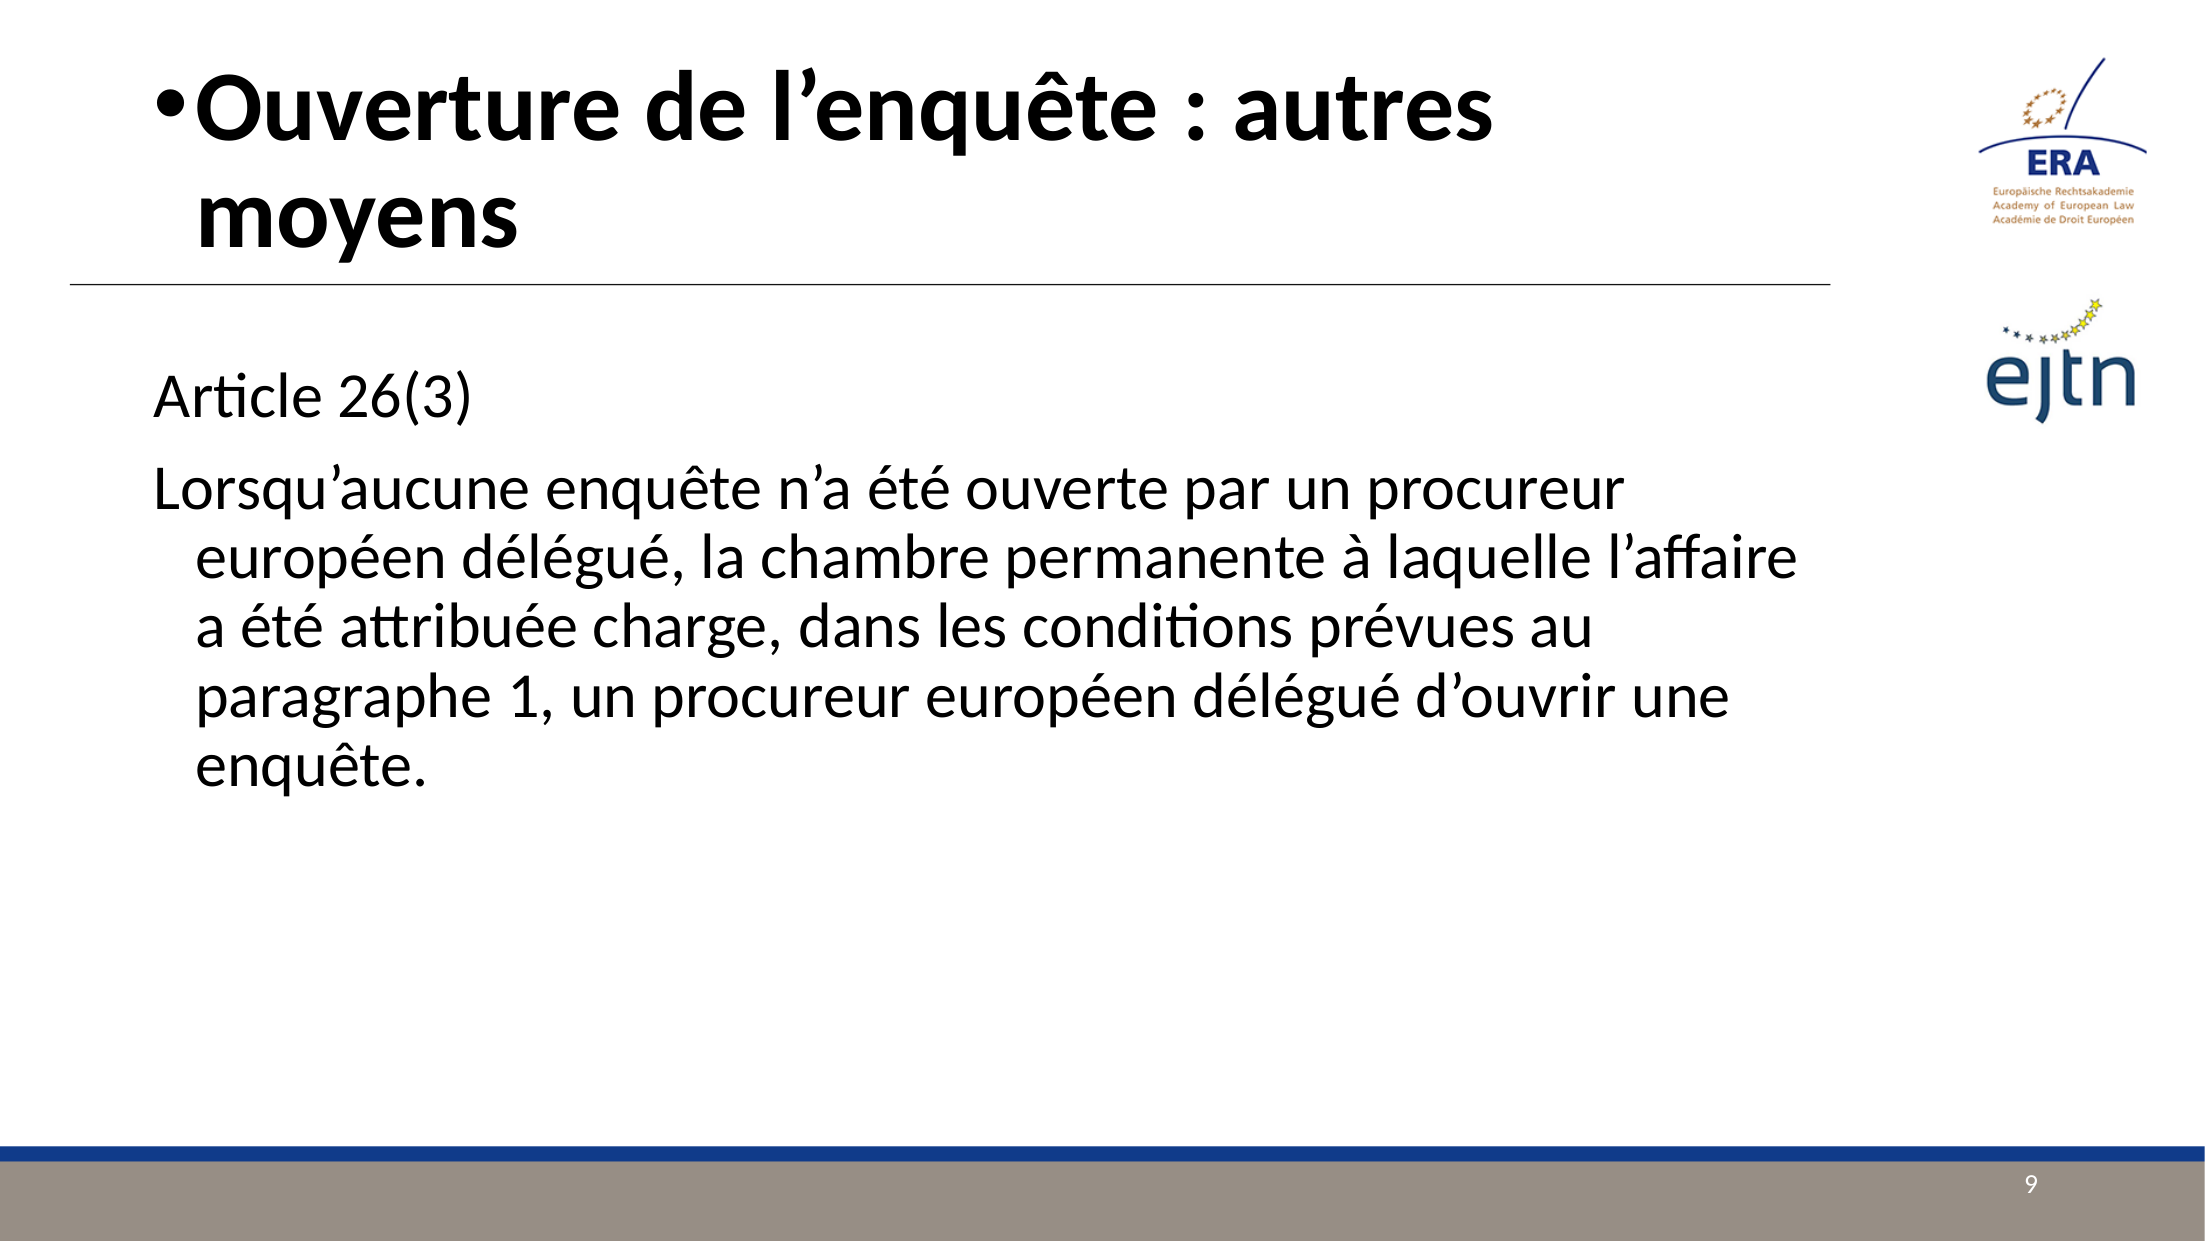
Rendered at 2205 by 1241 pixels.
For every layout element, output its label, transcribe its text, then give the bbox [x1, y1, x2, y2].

list Article 26(3) Lorsqu’aucune enquête n’a été ouverte par un procureur européen délégué, la chambre permanente à laquelle l’affaire a été attribuée charge, dans les conditions prévues au paragraphe 1, un procureur européen délégué d’ouvrir une enquête. [138, 354, 1830, 1036]
slide_number 9 [1557, 1149, 2054, 1216]
picture [0, 0, 2205, 1241]
title Ouverture de l’enquête : autres moyens [138, 65, 1793, 258]
